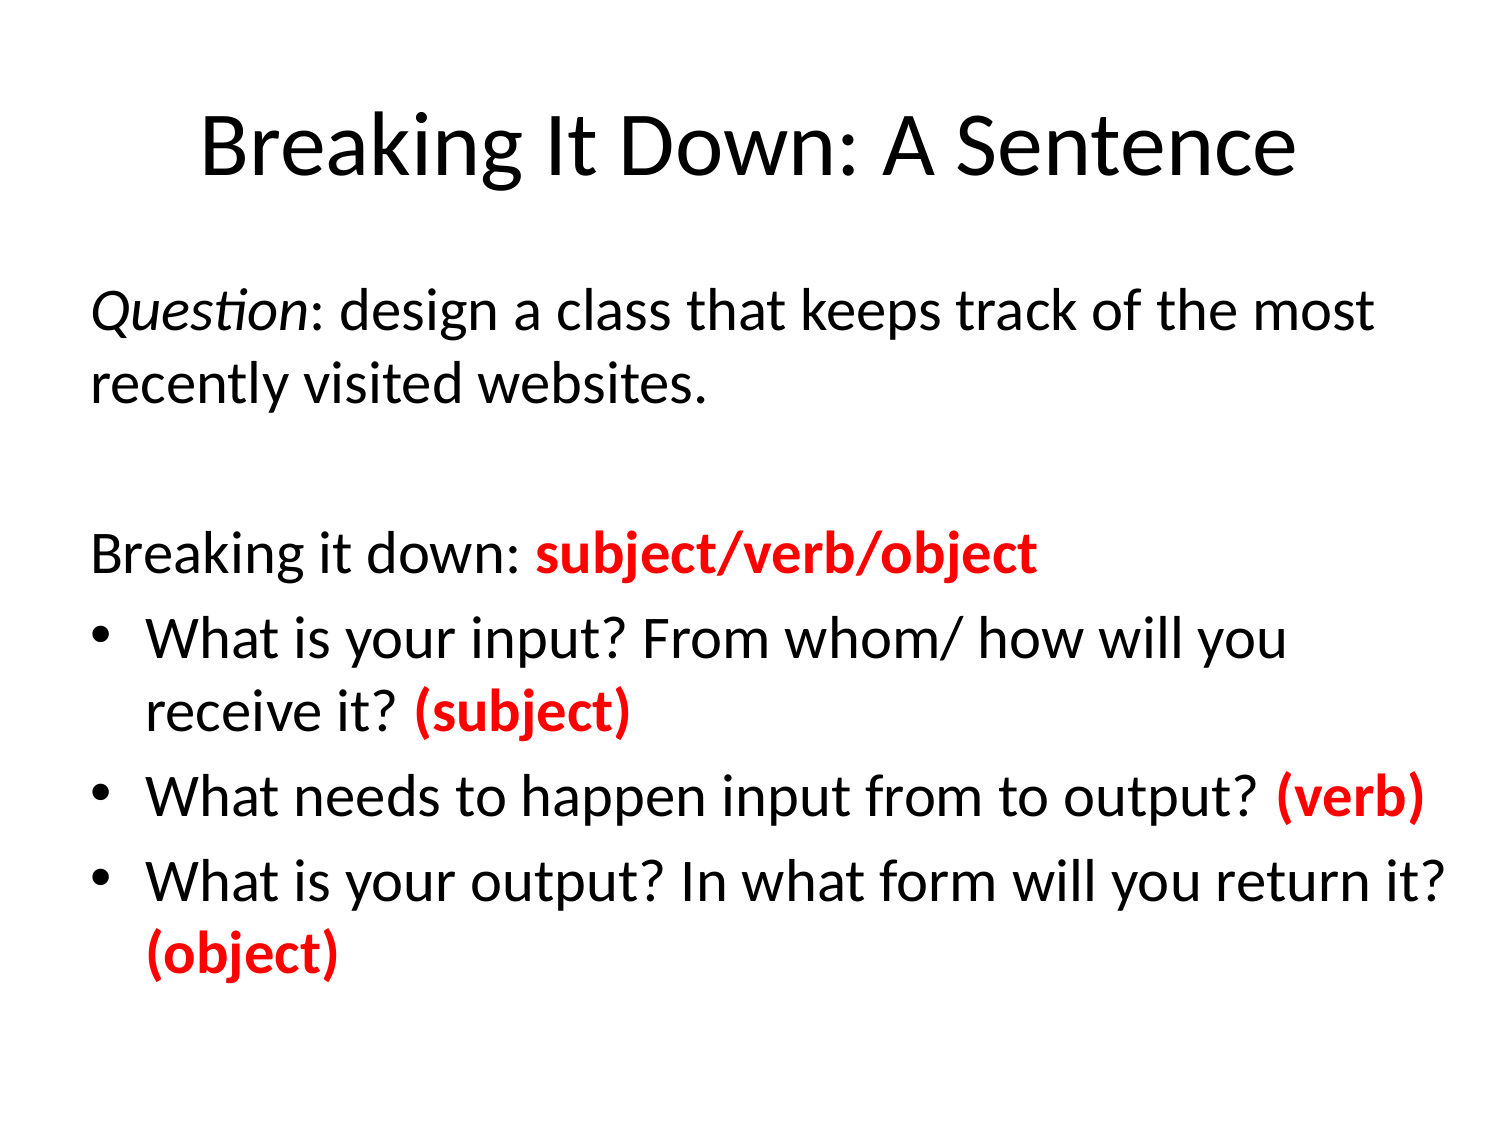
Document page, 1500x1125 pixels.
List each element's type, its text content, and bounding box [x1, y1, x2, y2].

title Breaking It Down: A Sentence [75, 45, 1425, 233]
list Question: design a class that keeps track of the most recently visited websites. Breaking it down: subject/verb/object What is your input? From whom/ how will you receive it? (subject) What needs to happen input from to output? (verb) What is your output? In what form will you return it? (object) [75, 262, 1469, 1005]
